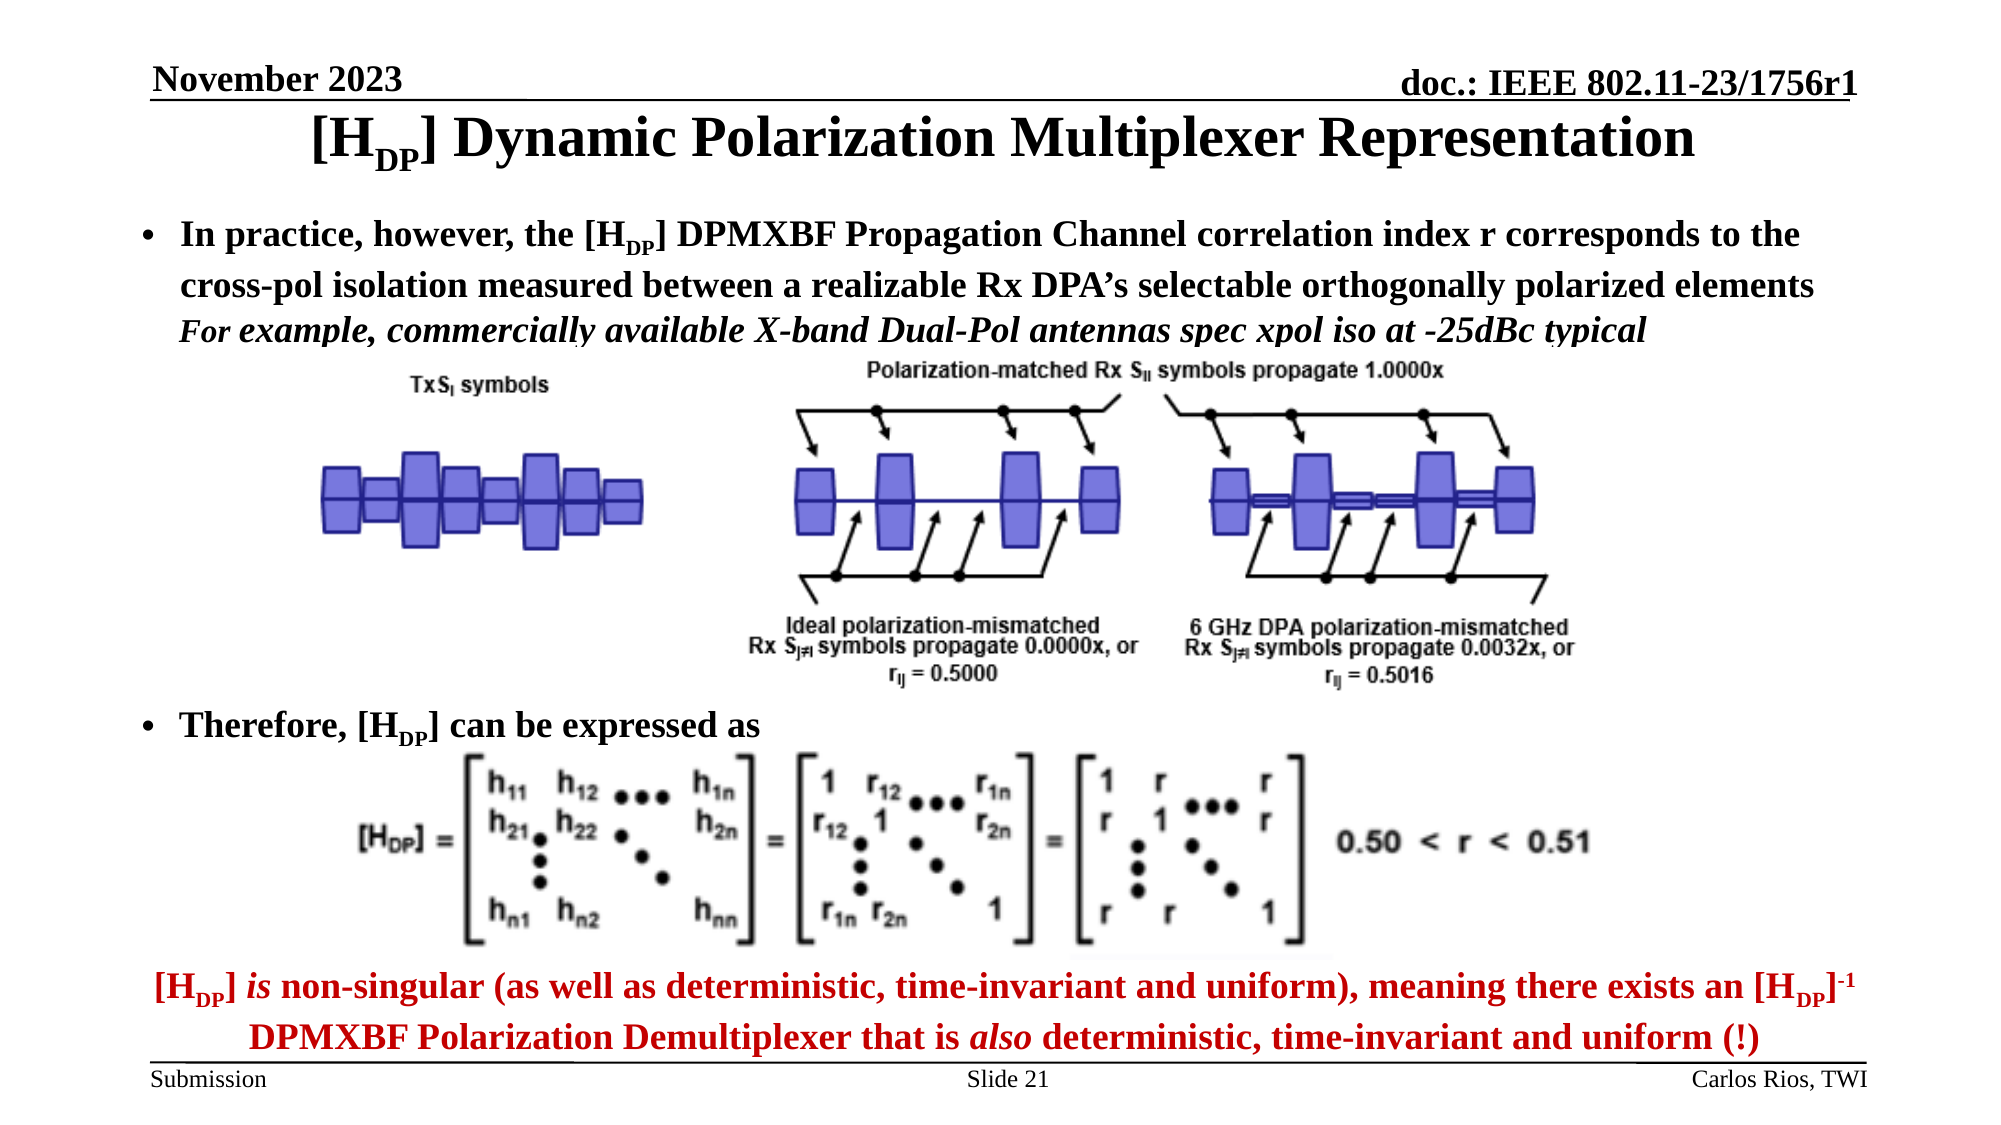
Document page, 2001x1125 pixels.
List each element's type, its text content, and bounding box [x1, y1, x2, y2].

footer Carlos Rios, TWI [1171, 1065, 1869, 1093]
text_box [HDP] Dynamic Polarization Multiplexer Representation [135, 98, 1873, 179]
picture [313, 750, 1646, 960]
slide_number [152, 54, 563, 98]
text_box In practice, however, the [HDP] DPMXBF Propagation Channel correlation index r corresponds to the cross-pol isolation measured between a realizable Rx DPA’s selectable orthogonally polarized elements For example, commercially available X-band Dual-Pol antennas spec xpol iso at -25dBc typical Therefore, [HDP] can be expressed as [HDP] is non-singular (as well as deterministic, time-invariant and uniform), meaning there exists an [HDP]-1 DPMXBF Polarization Demultiplexer that is also deterministic, time-invariant and uniform (!) [126, 201, 1883, 1065]
picture [255, 346, 1646, 702]
slide_number Slide 21 [950, 1065, 1067, 1123]
